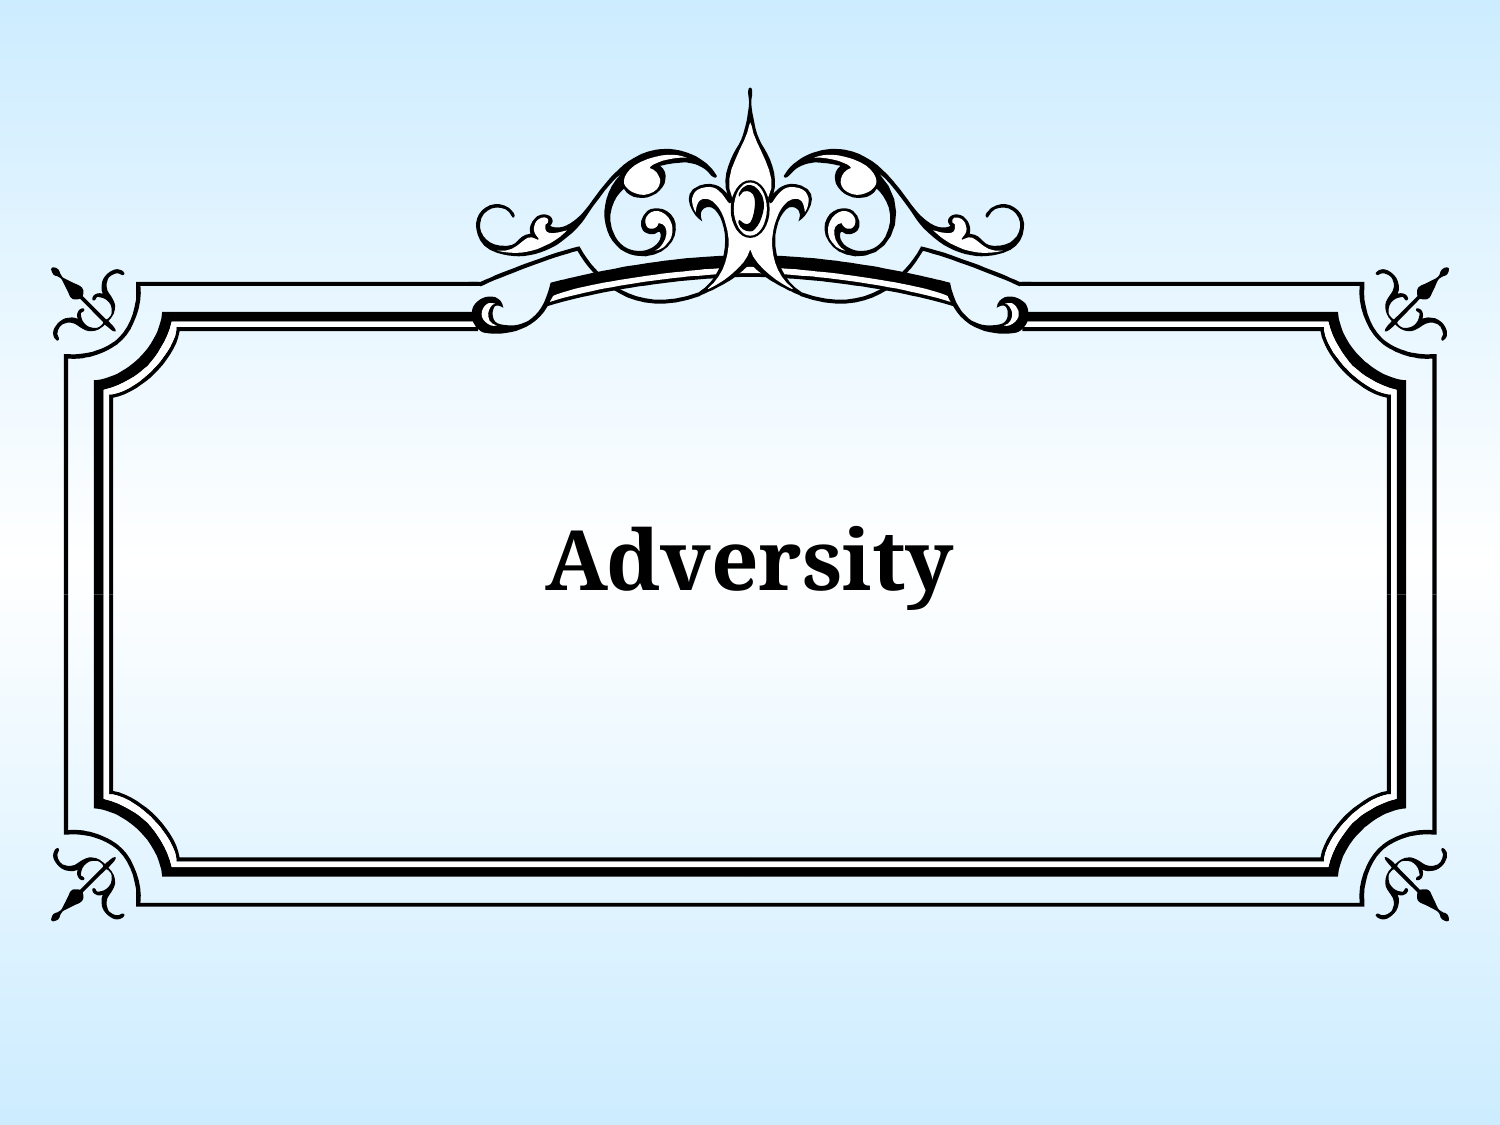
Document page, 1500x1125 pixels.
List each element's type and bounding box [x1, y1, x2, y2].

picture [49, 87, 1451, 923]
